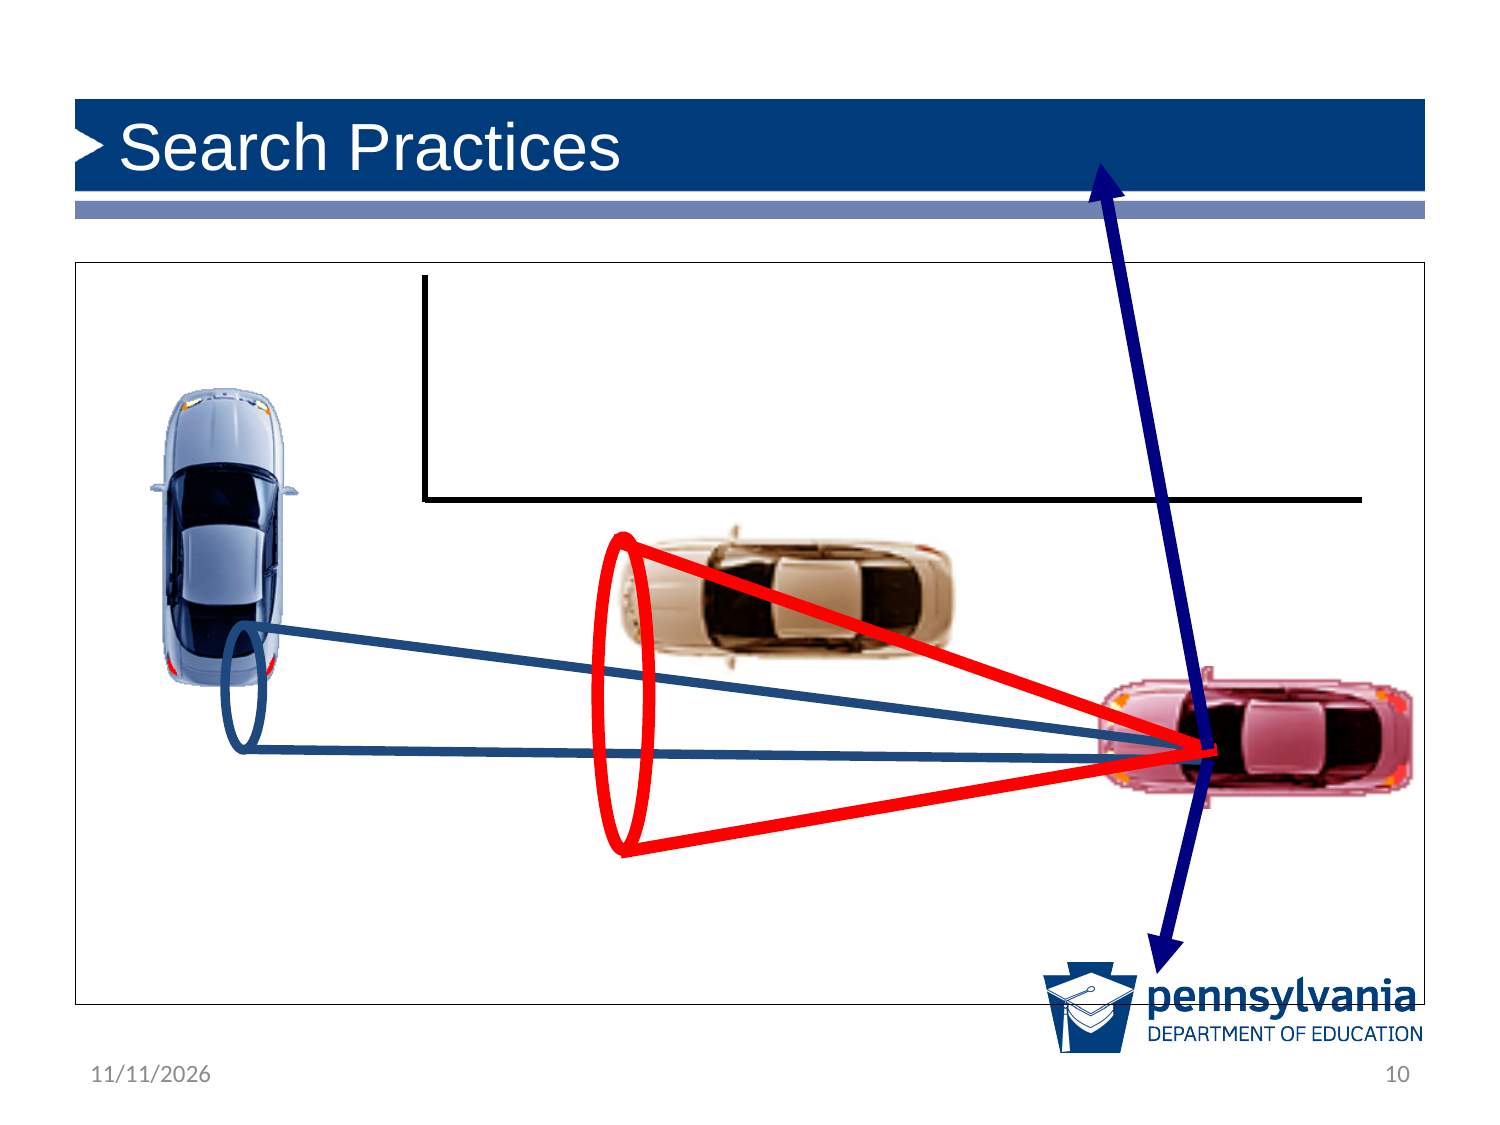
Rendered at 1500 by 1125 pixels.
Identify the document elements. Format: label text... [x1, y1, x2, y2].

text_box [597, 573, 650, 850]
list [75, 262, 1425, 1005]
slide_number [75, 1042, 425, 1103]
text_box [225, 697, 263, 751]
text_box [1153, 816, 1195, 975]
picture [1043, 1005, 1422, 1053]
slide_number 10 [1074, 1042, 1425, 1103]
picture [148, 386, 300, 688]
picture [1093, 666, 1420, 809]
title Search Practices [75, 50, 1425, 238]
picture [612, 521, 963, 676]
text_box [1096, 162, 1163, 499]
